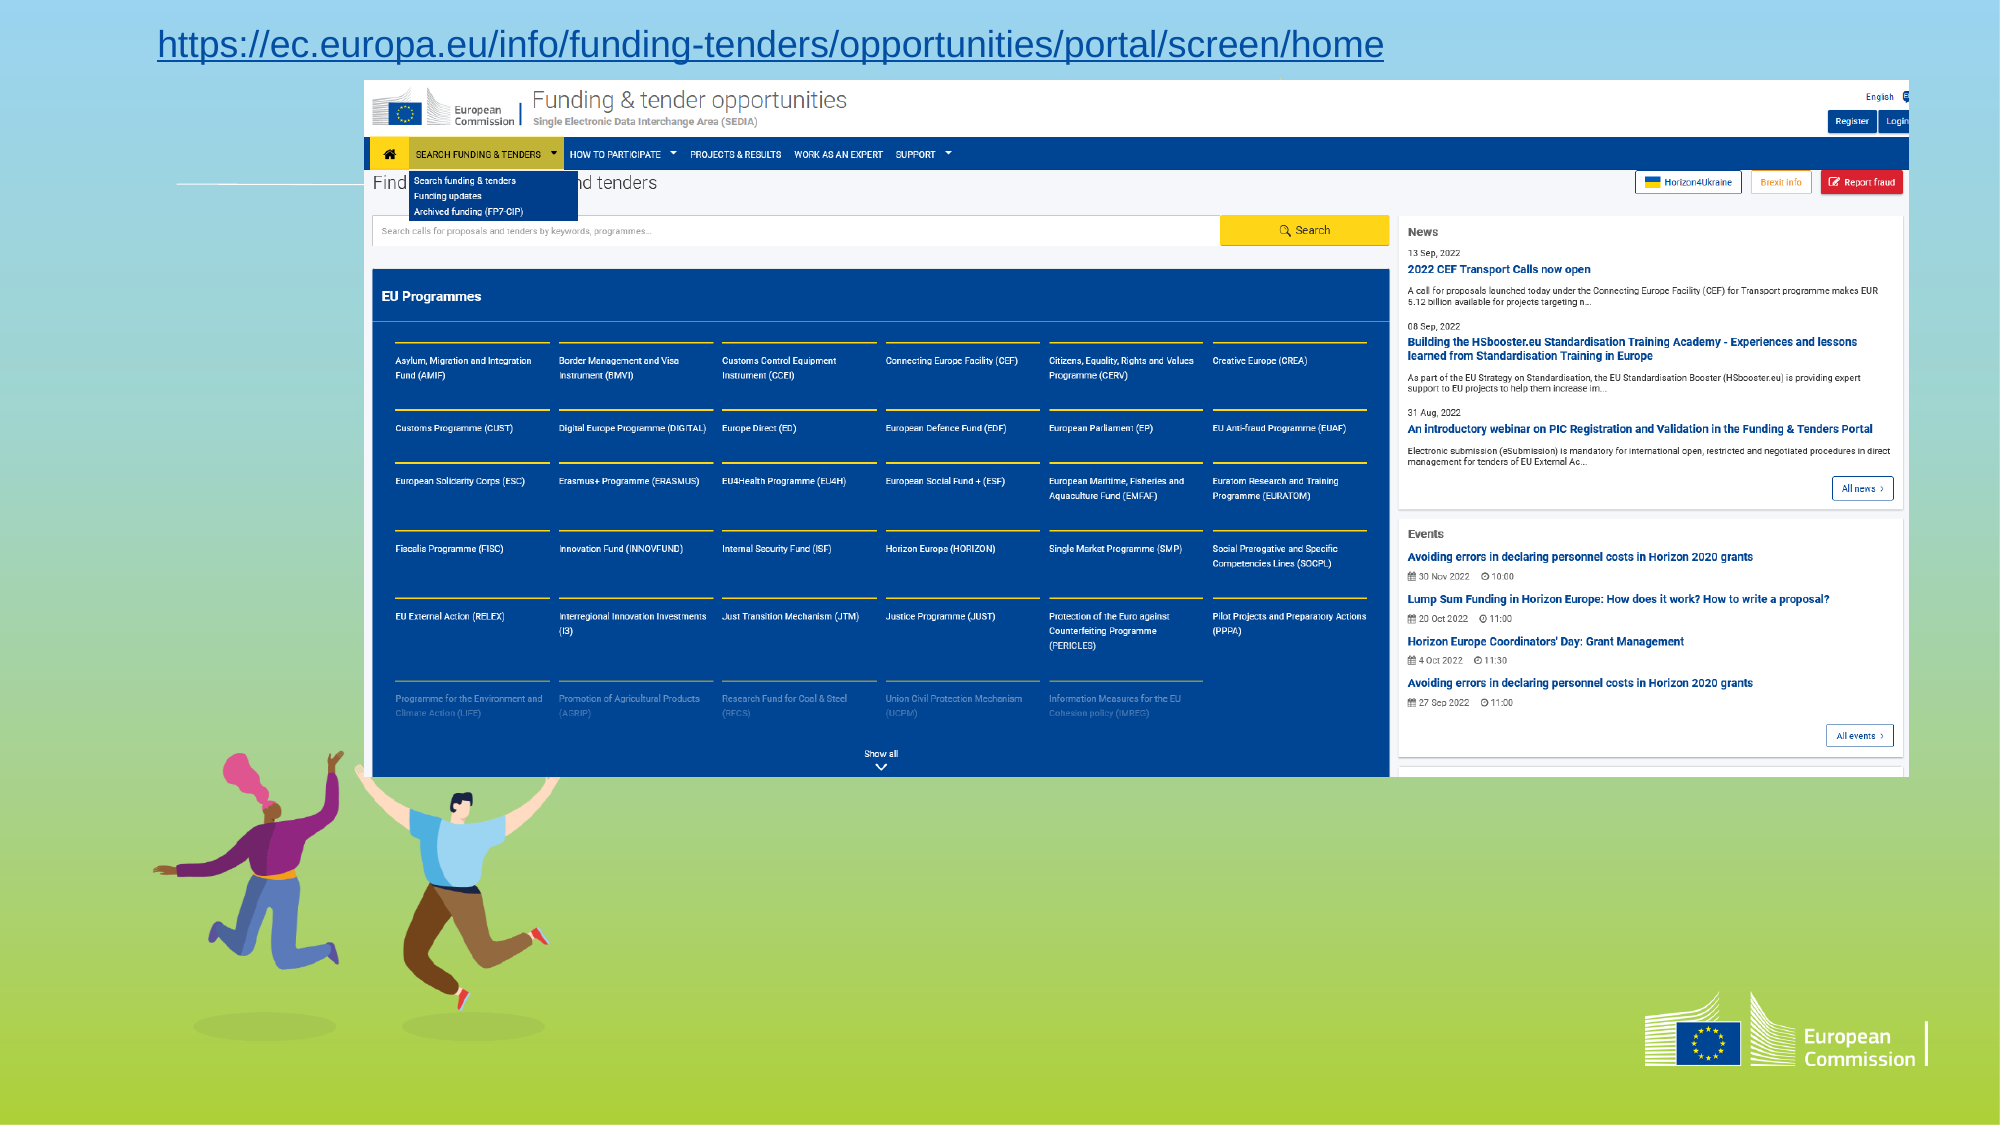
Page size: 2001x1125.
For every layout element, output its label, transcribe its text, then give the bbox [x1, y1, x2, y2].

picture [0, 0, 2000, 1125]
title https://ec.europa.eu/info/funding-tenders/opportunities/portal/screen/home [142, 17, 1843, 98]
